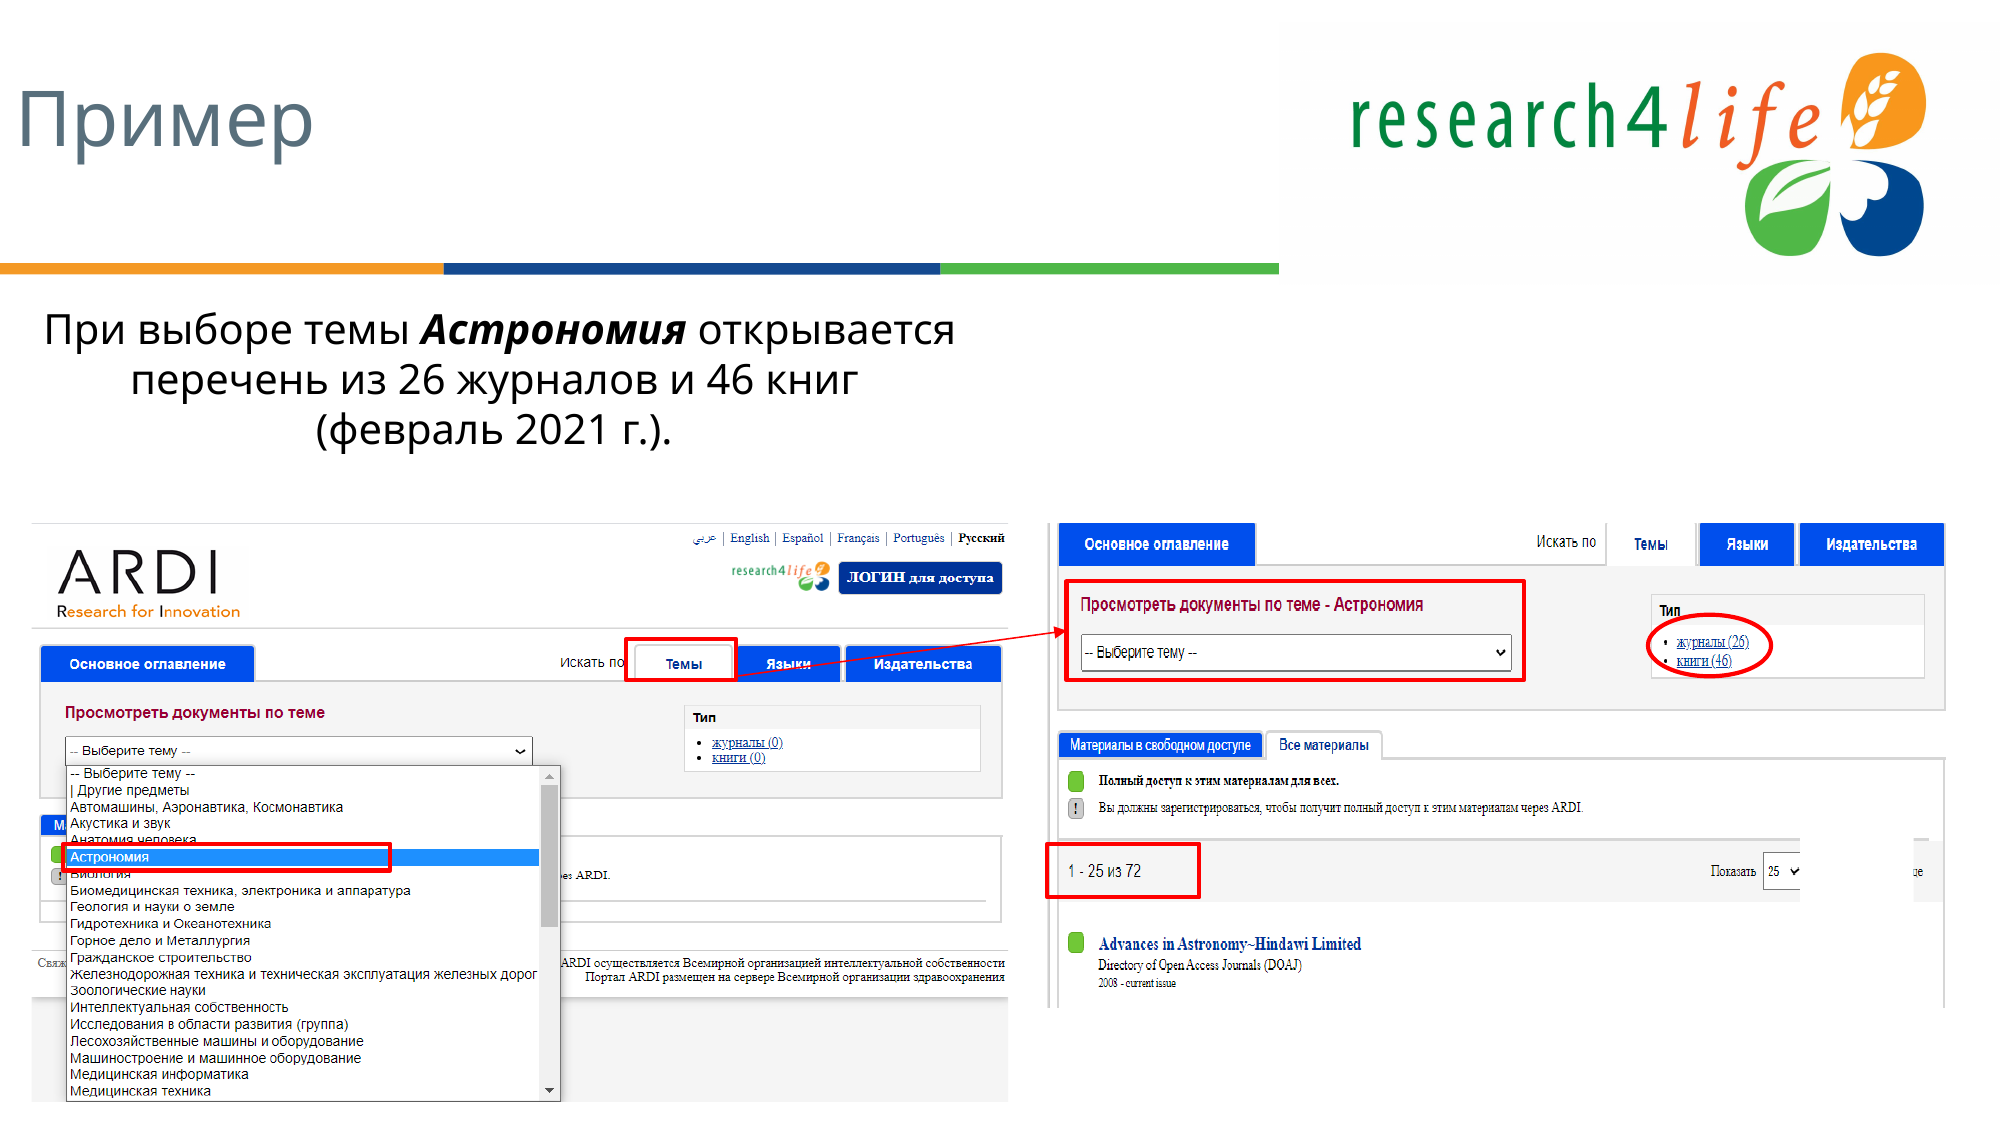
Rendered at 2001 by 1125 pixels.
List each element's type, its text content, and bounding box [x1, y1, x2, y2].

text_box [735, 630, 1067, 677]
picture [1279, 22, 2000, 285]
text_box При выборе темы Астрономия открывается перечень из 26 журналов и 46 книг (февраль 2021 г.). [18, 295, 981, 461]
picture [1047, 523, 1953, 1008]
picture [31, 523, 1009, 1102]
title Пример [0, 72, 1312, 250]
